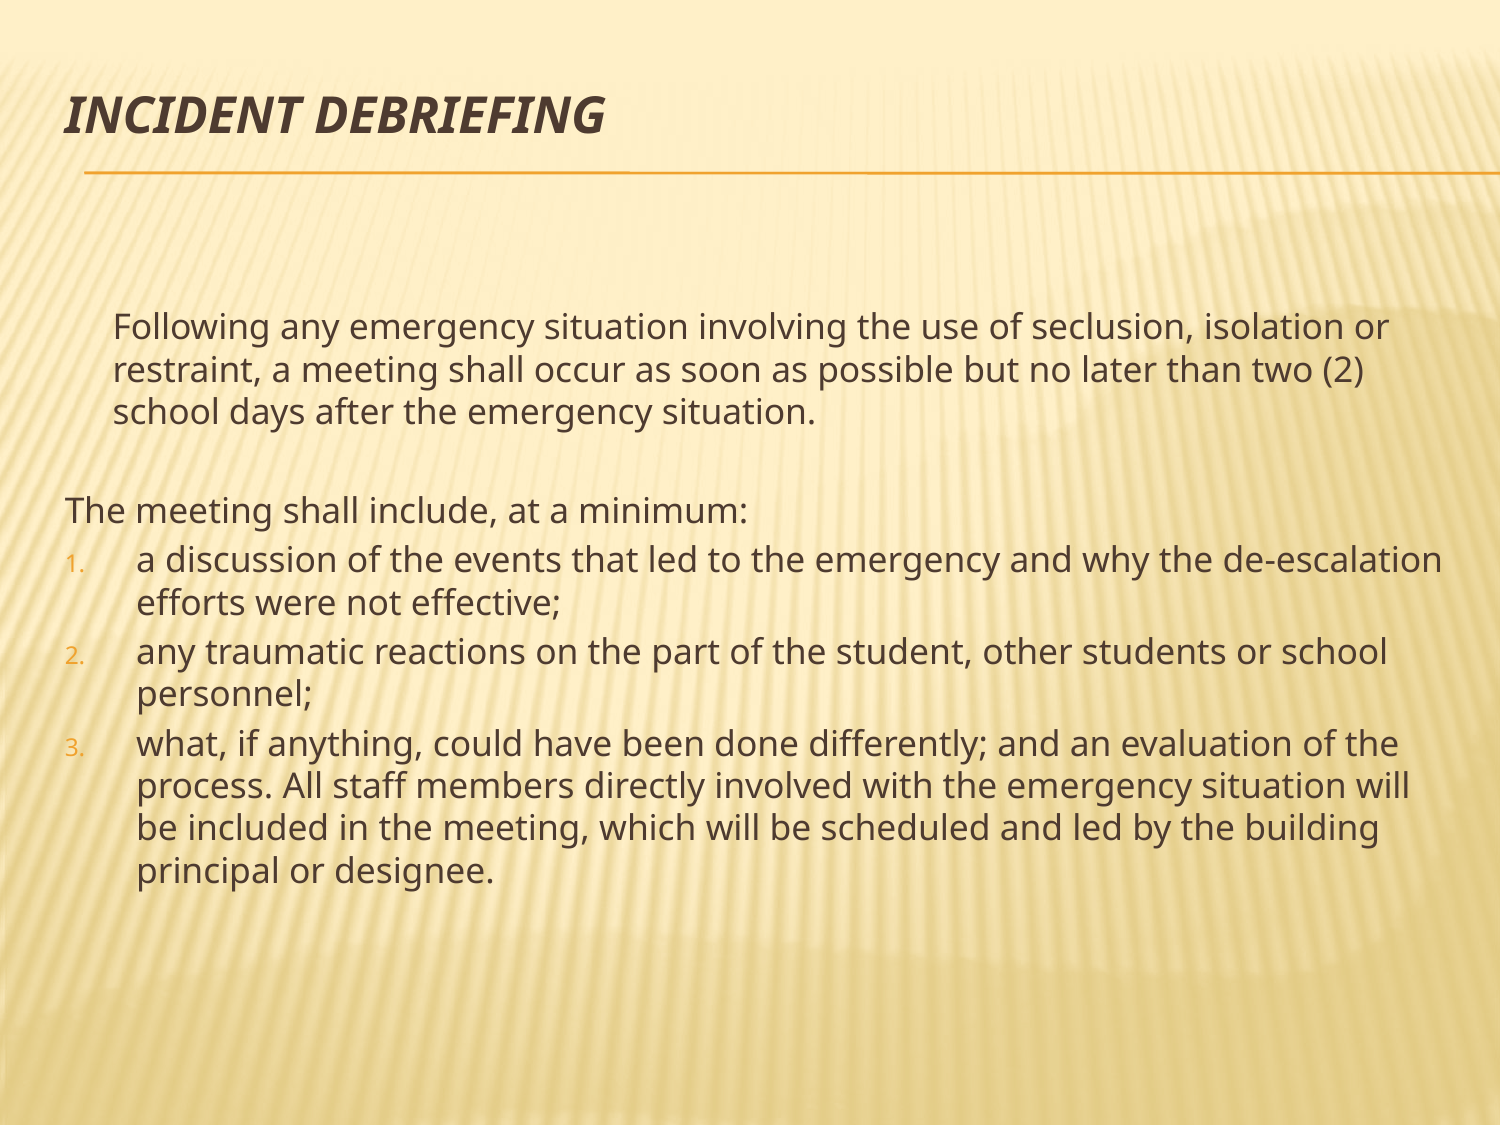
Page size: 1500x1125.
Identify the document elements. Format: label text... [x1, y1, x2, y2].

title Incident Debriefing [50, 75, 1475, 213]
list Following any emergency situation involving the use of seclusion, isolation or restraint, a meeting shall occur as soon as possible but no later than two (2) school days after the emergency situation. The meeting shall include, at a minimum: a discussion of the events that led to the emergency and why the de-escalation efforts were not effective; any traumatic reactions on the part of the student, other students or school personnel; what, if anything, could have been done differently; and an evaluation of the process. All staff members directly involved with the emergency situation will be included in the meeting, which will be scheduled and led by the building principal or designee. [50, 254, 1475, 998]
